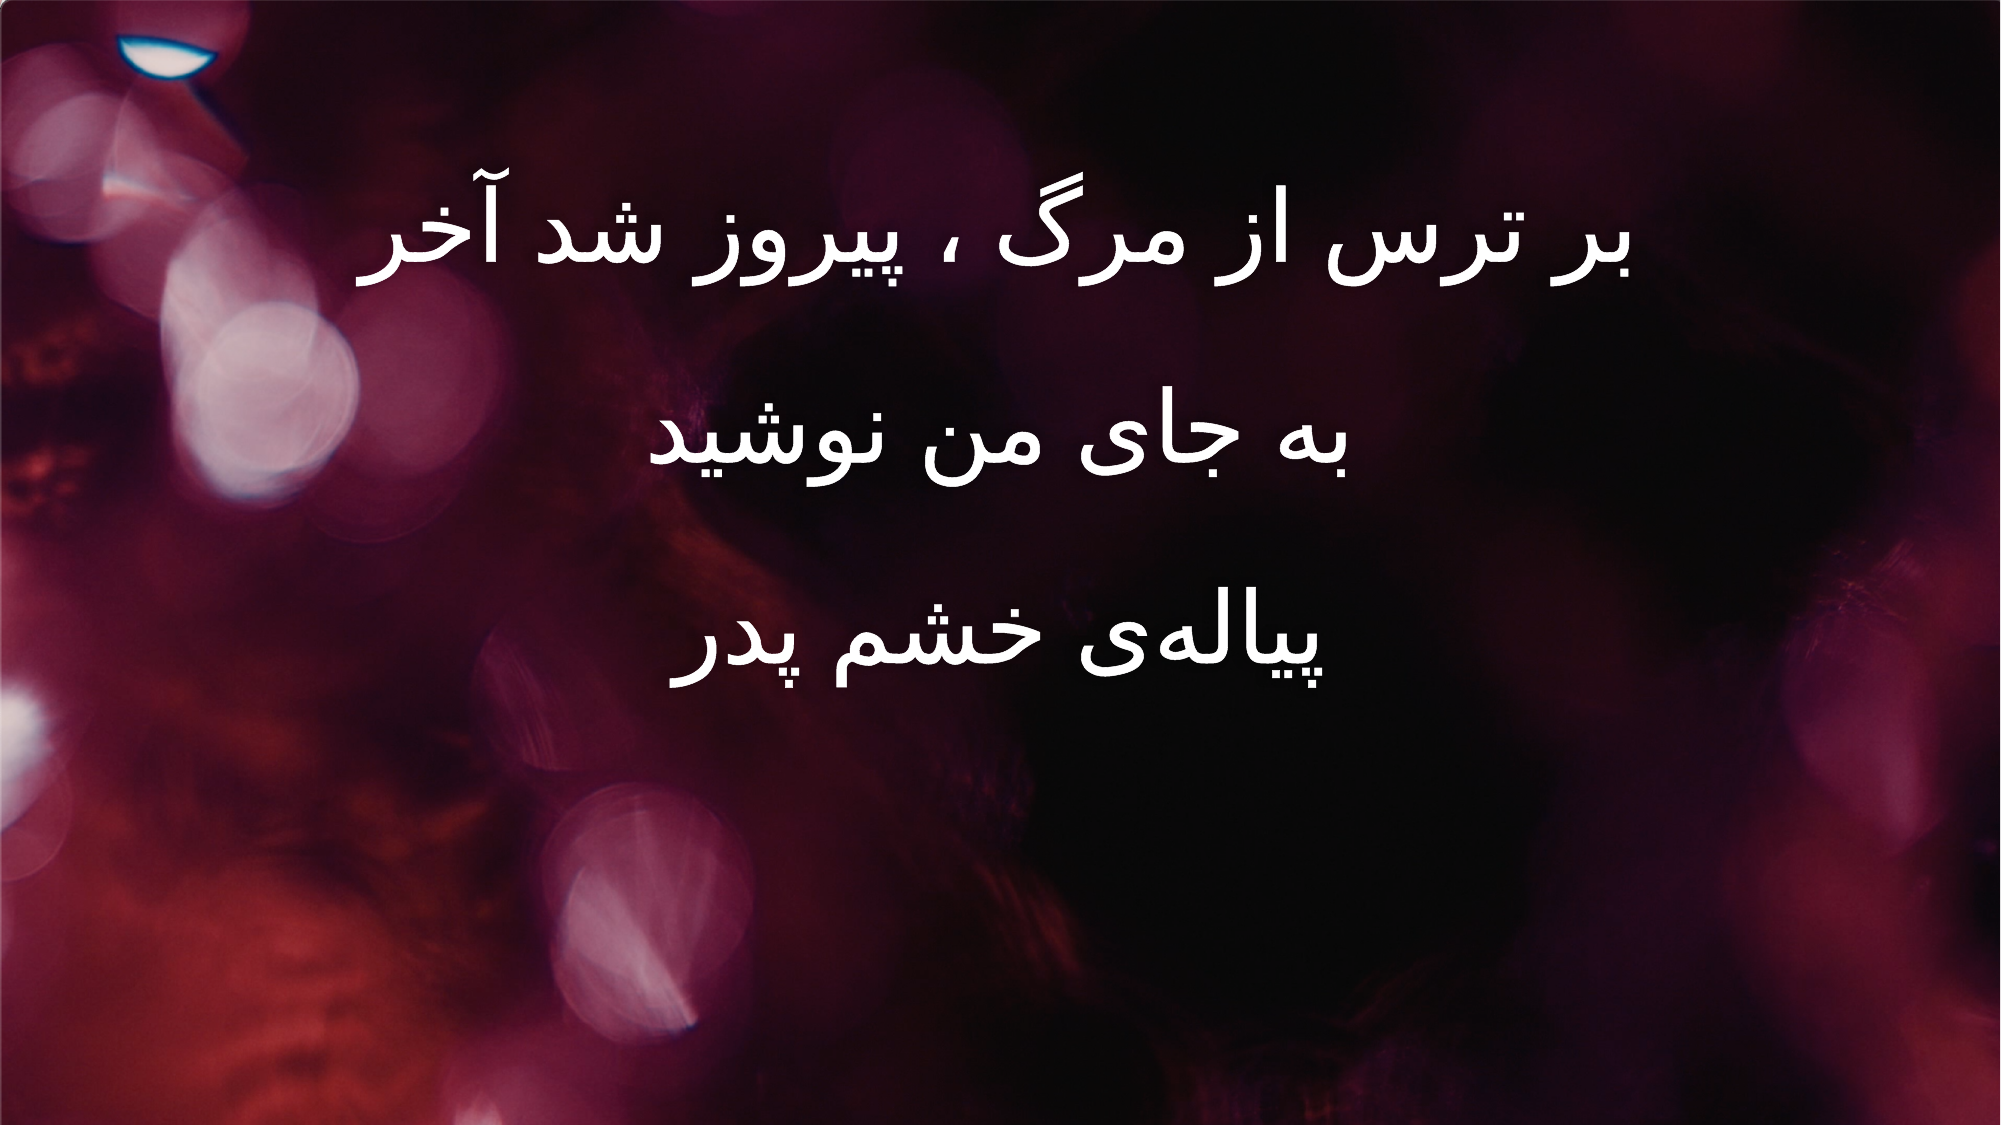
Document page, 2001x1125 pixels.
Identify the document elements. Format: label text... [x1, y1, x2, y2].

picture [0, 0, 2001, 1125]
list بر ترس از مرگ ، پیروز شد آخر به جای من نوشید پیاله‌ی خشم پدر [0, 3, 2000, 1125]
